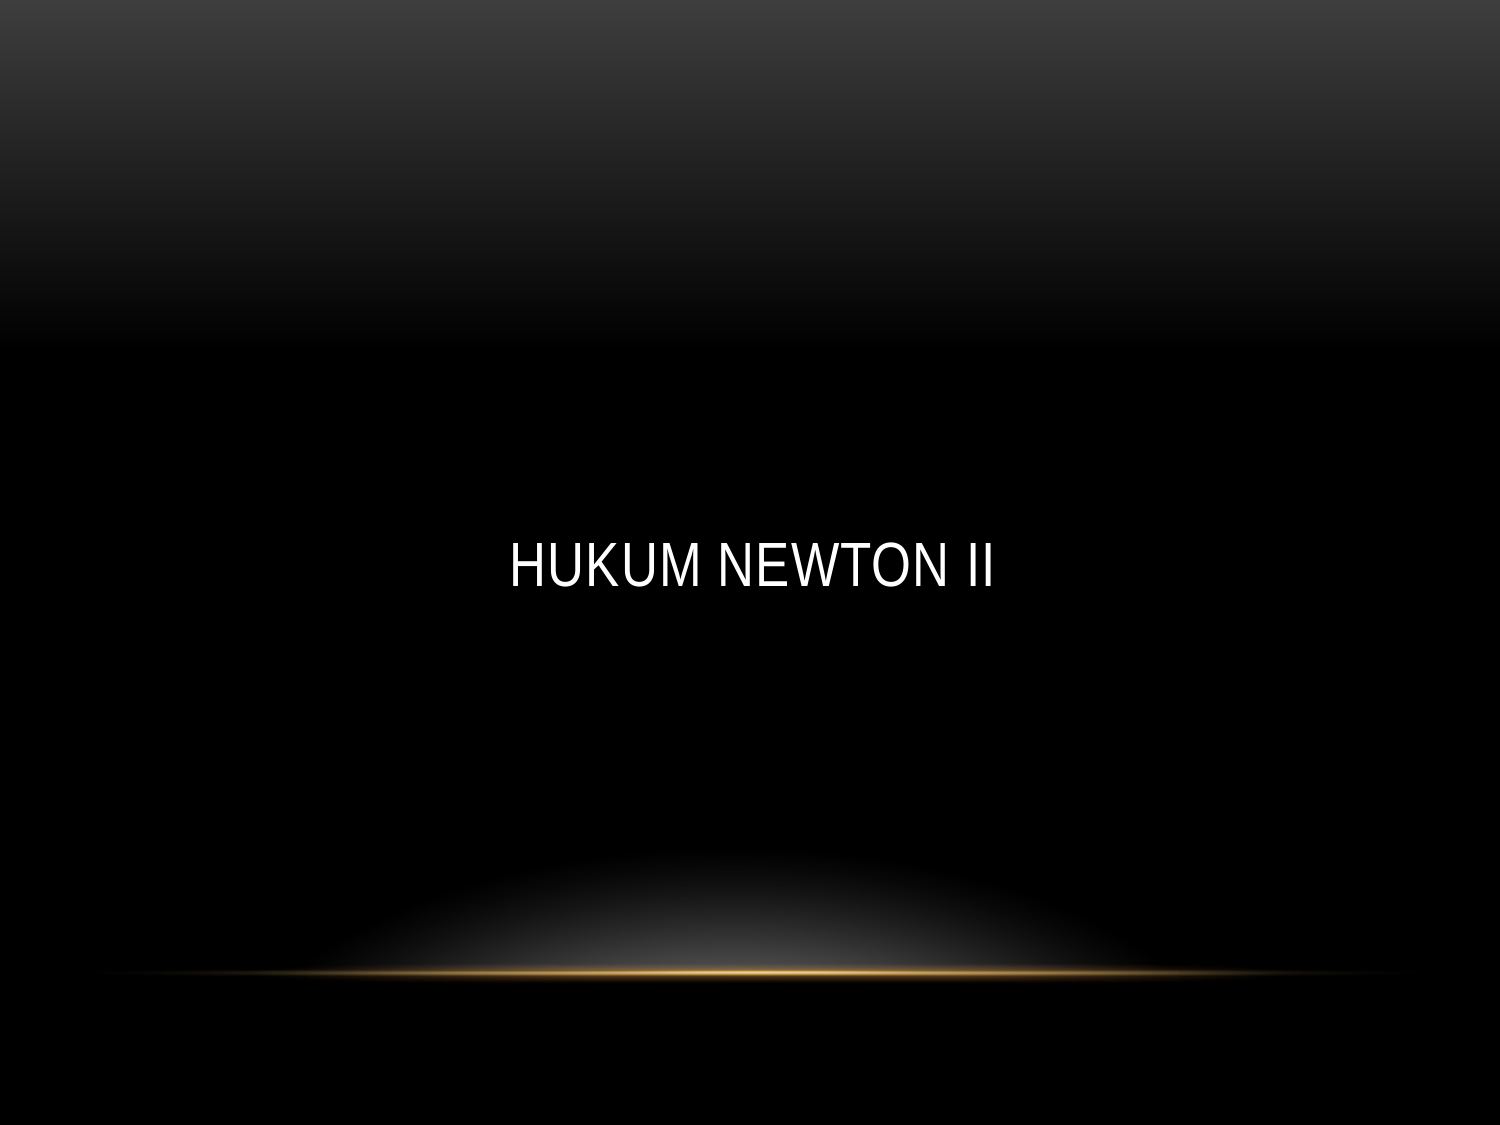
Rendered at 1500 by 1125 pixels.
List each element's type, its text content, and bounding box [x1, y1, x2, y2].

title HUKUM NEWTON II [82, 433, 1425, 607]
picture [0, 0, 1500, 1125]
